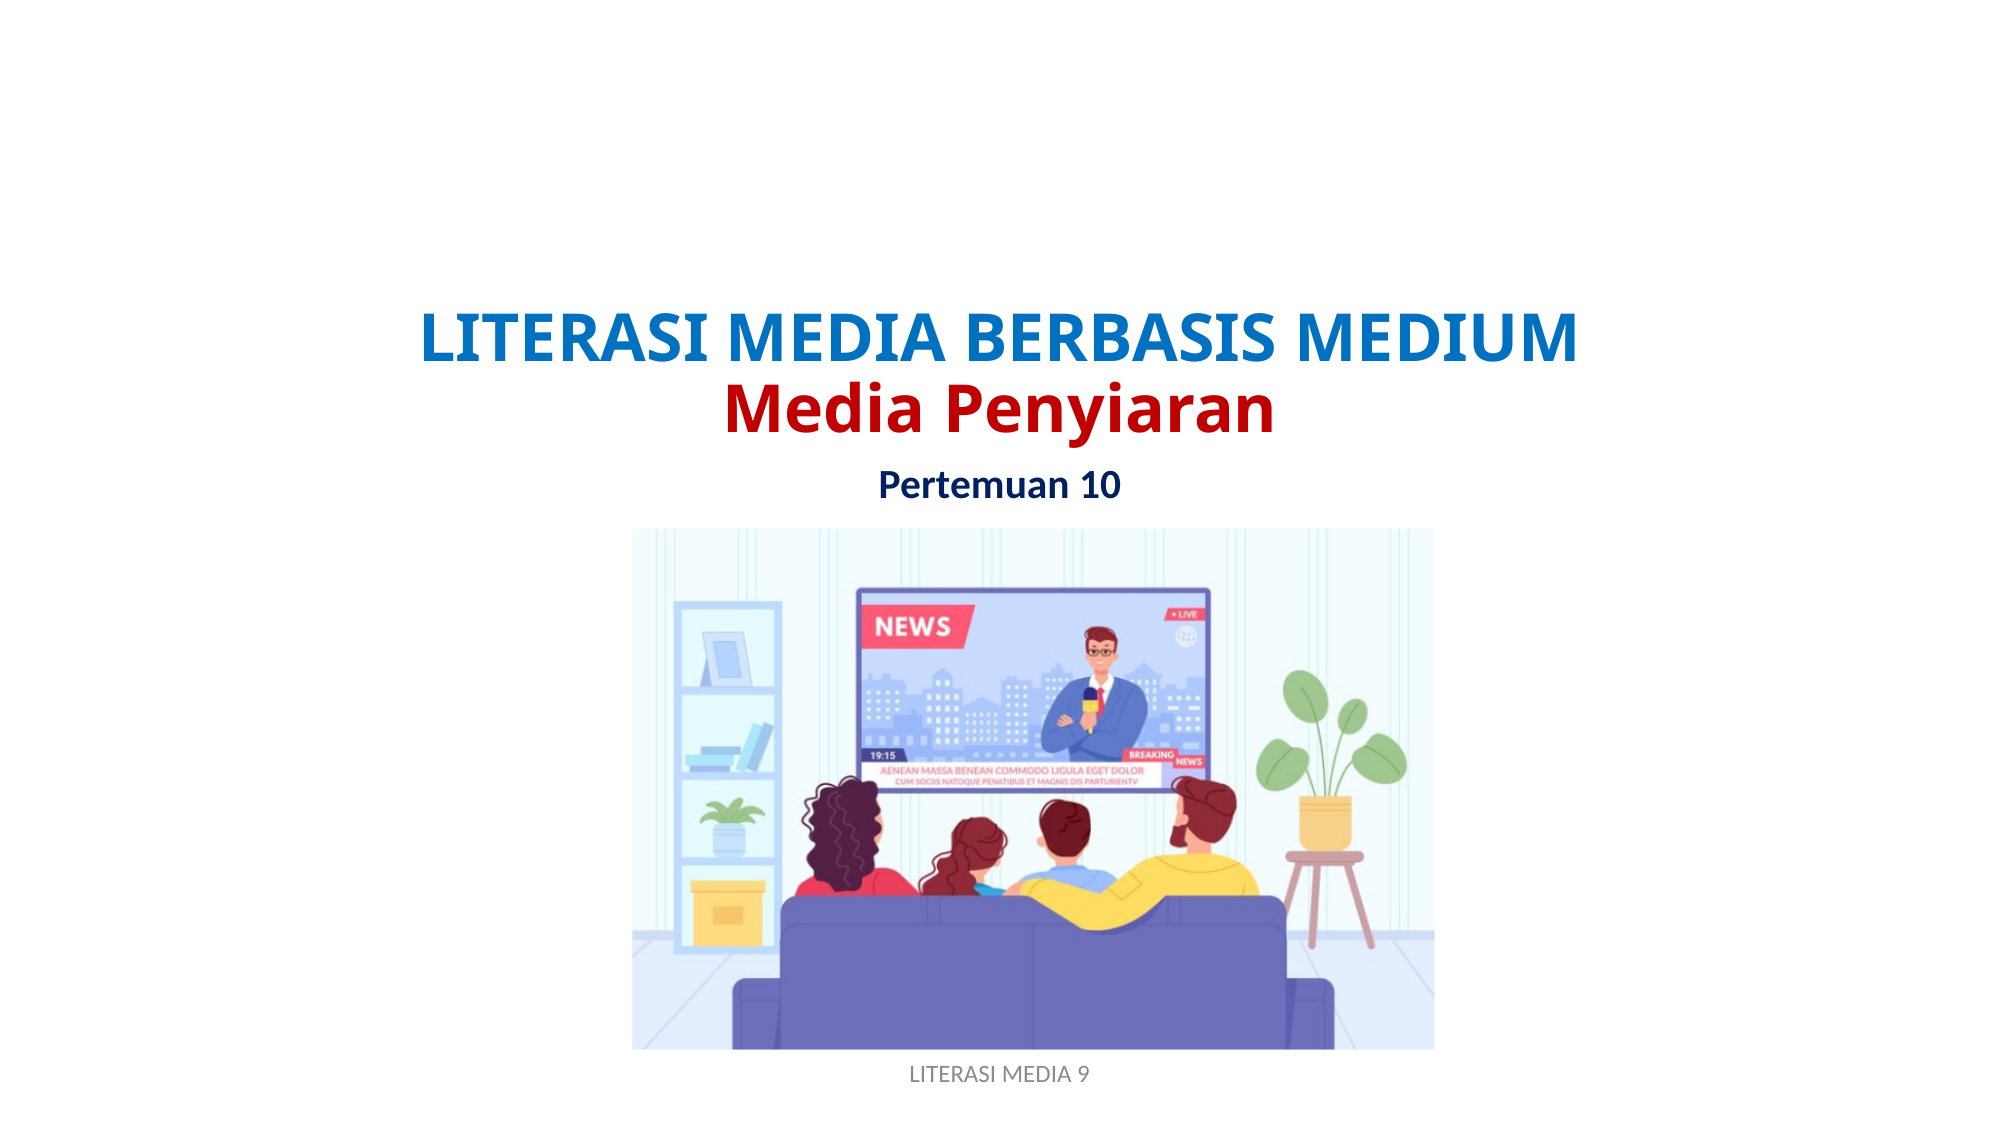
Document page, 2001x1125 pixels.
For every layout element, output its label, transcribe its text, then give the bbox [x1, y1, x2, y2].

subtitle Pertemuan 10 [772, 454, 1228, 515]
picture [619, 525, 1458, 1063]
footer LITERASI MEDIA 9 [662, 1063, 1338, 1103]
title LITERASI MEDIA BERBASIS MEDIUM Media Penyiaran [396, 289, 1604, 455]
